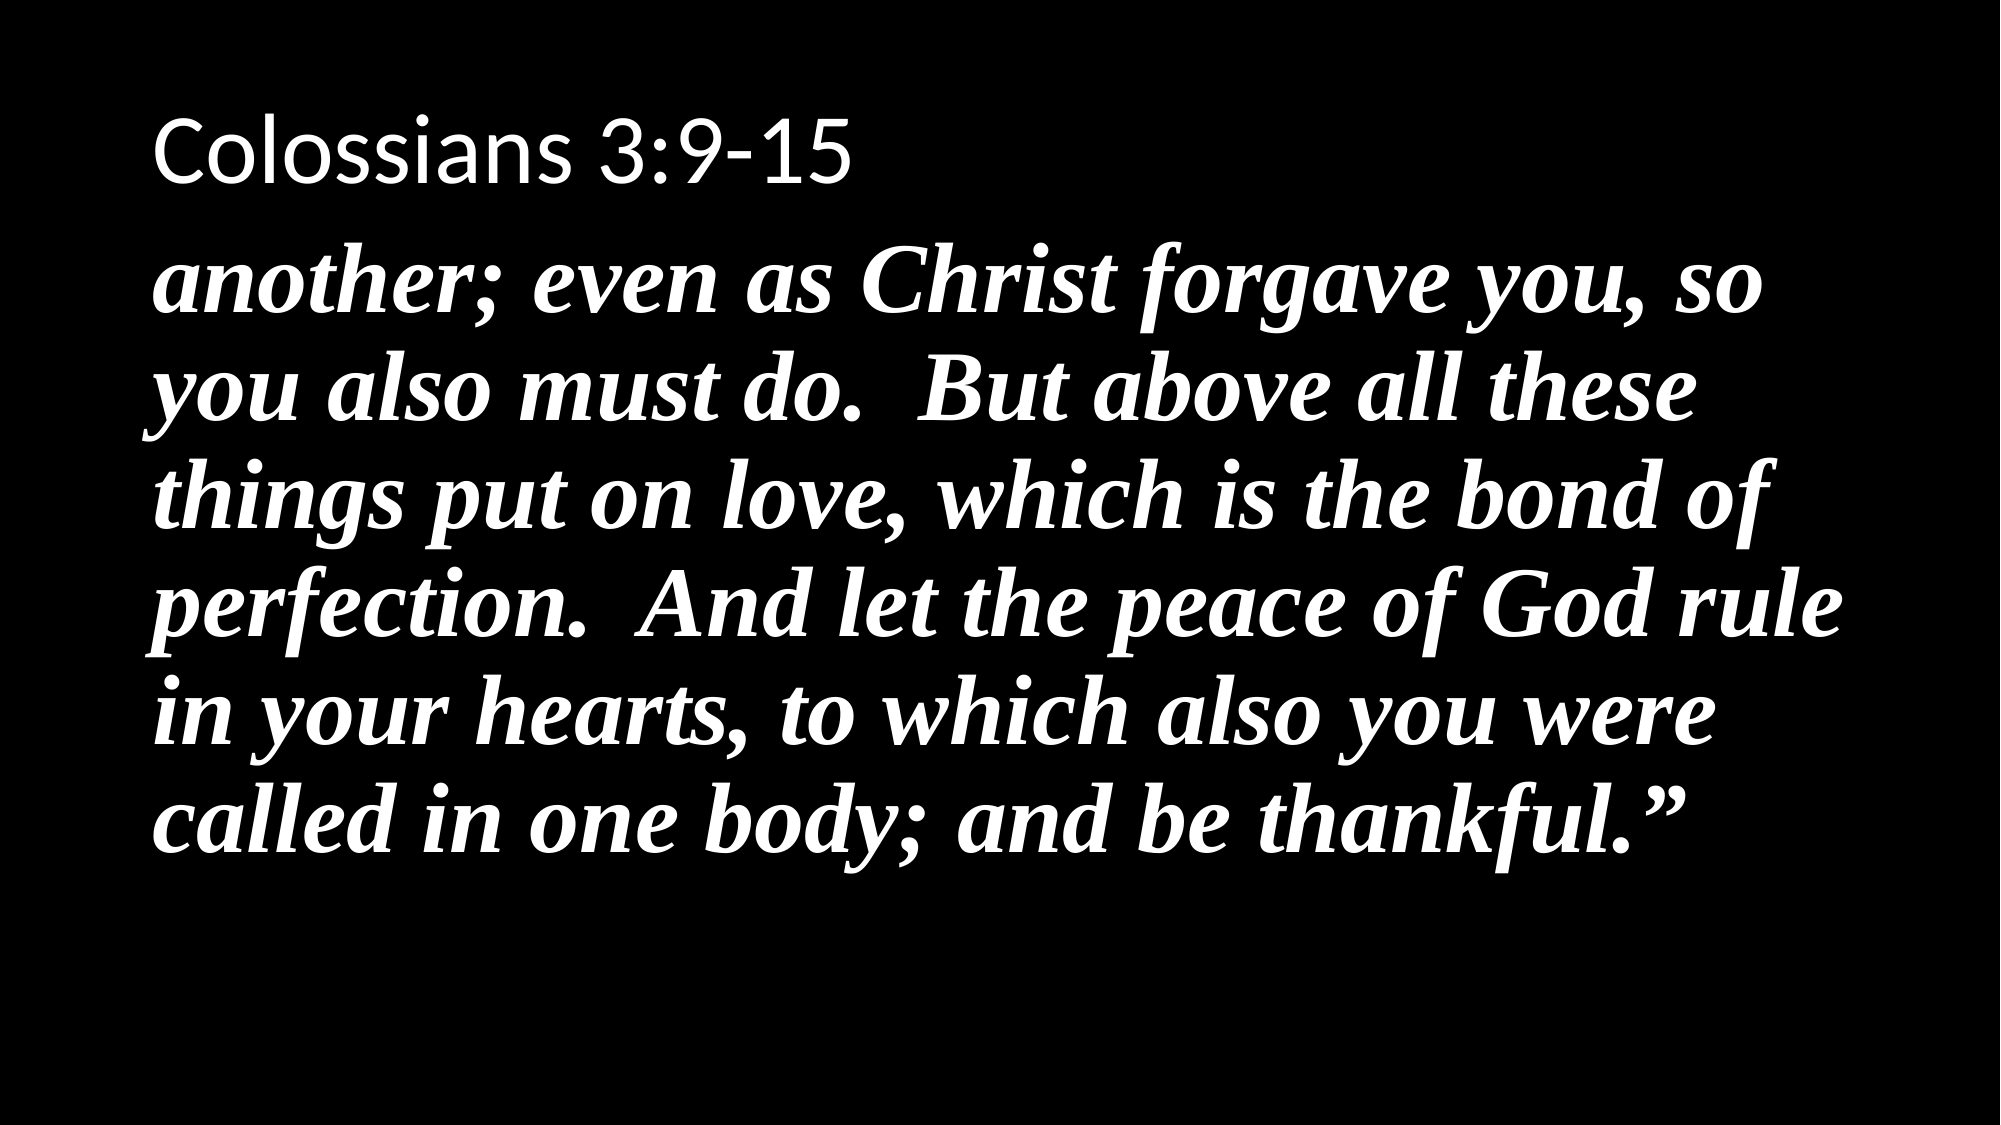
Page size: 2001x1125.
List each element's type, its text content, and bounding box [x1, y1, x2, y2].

list Colossians 3:9-15 another; even as Christ forgave you, so you also must do. But above all these things put on love, which is the bond of perfection. And let the peace of God rule in your hearts, to which also you were called in one body; and be thankful.” [137, 90, 1863, 1014]
